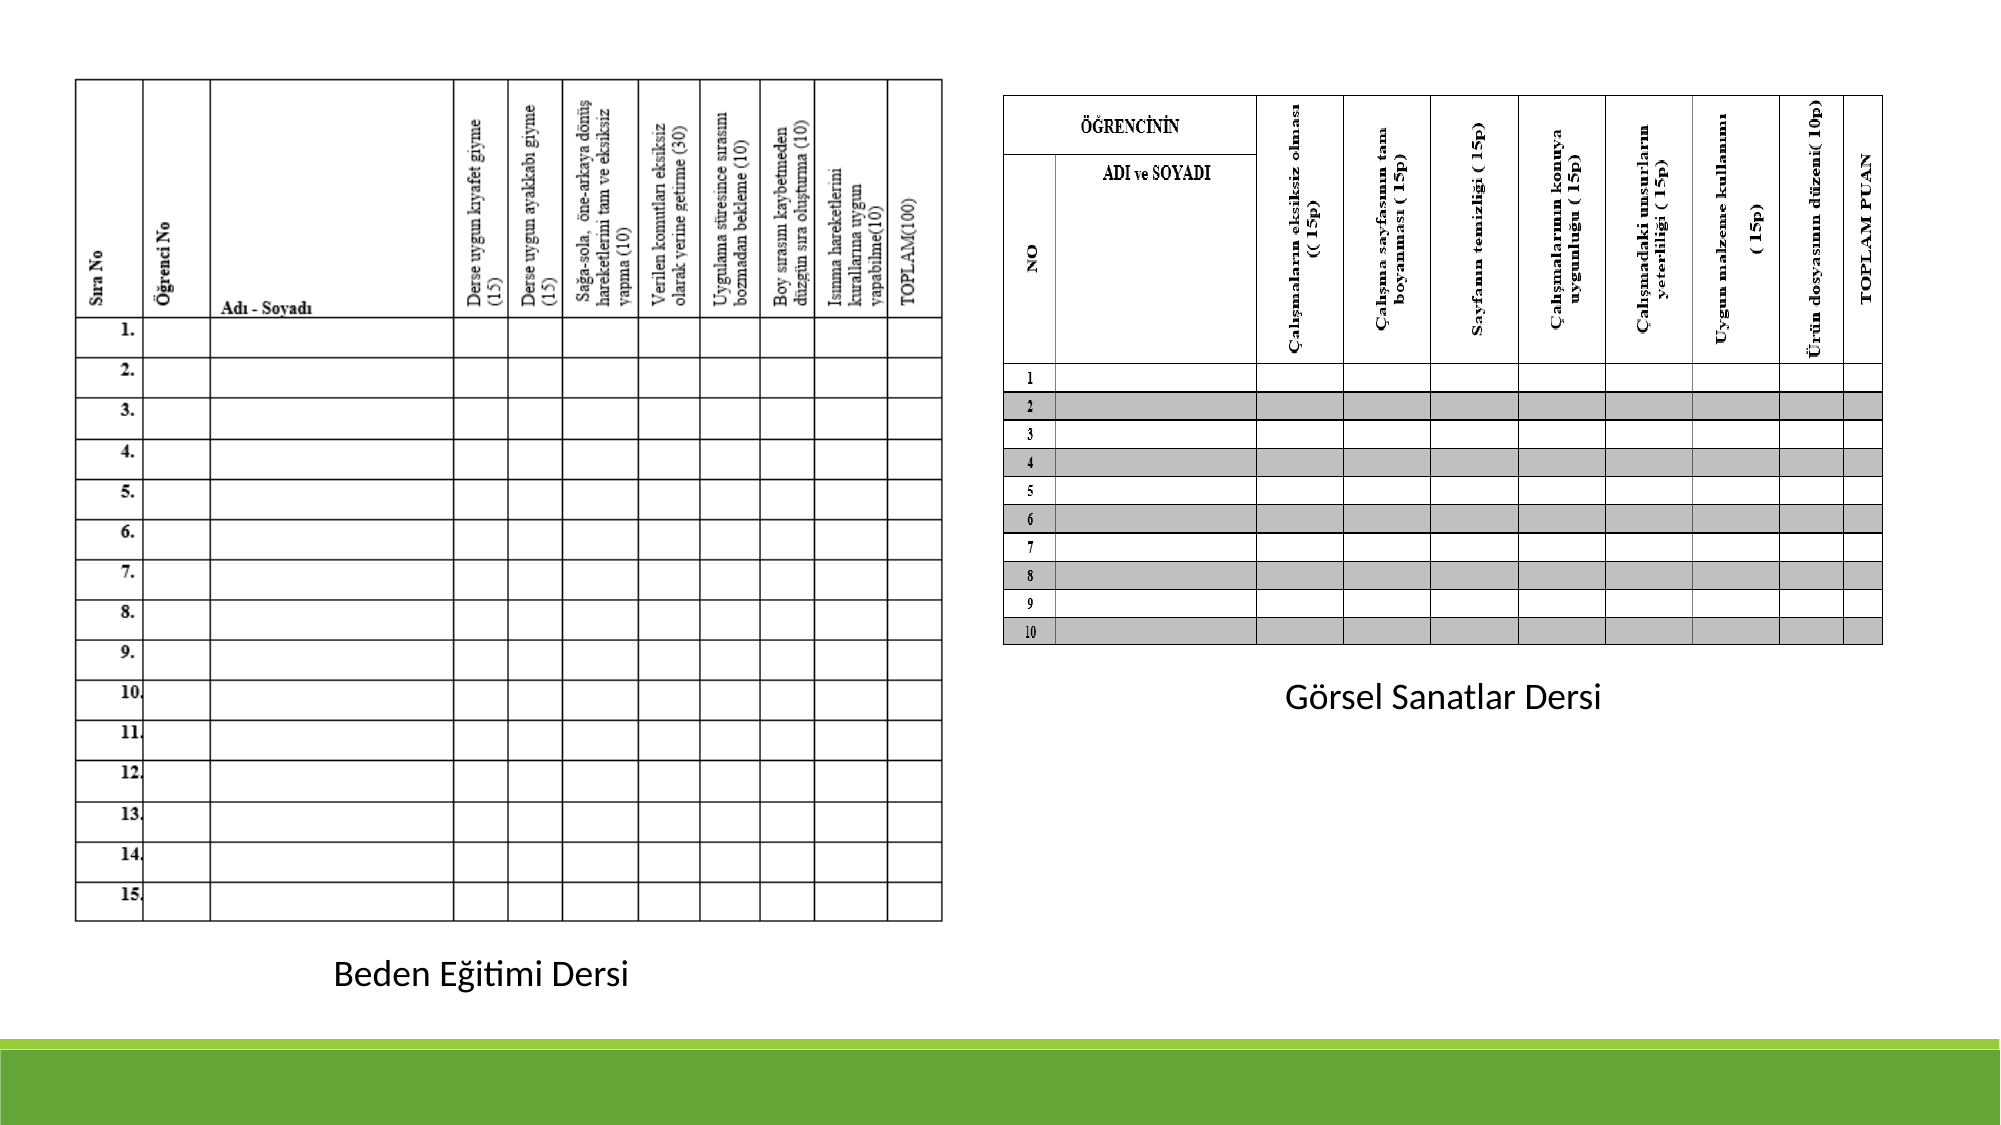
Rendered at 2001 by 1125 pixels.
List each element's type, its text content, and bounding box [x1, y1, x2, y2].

picture [998, 88, 1892, 665]
text_box Görsel Sanatlar Dersi [1270, 672, 1620, 724]
text_box Beden Eğitimi Dersi [318, 950, 668, 1001]
picture [68, 72, 961, 942]
